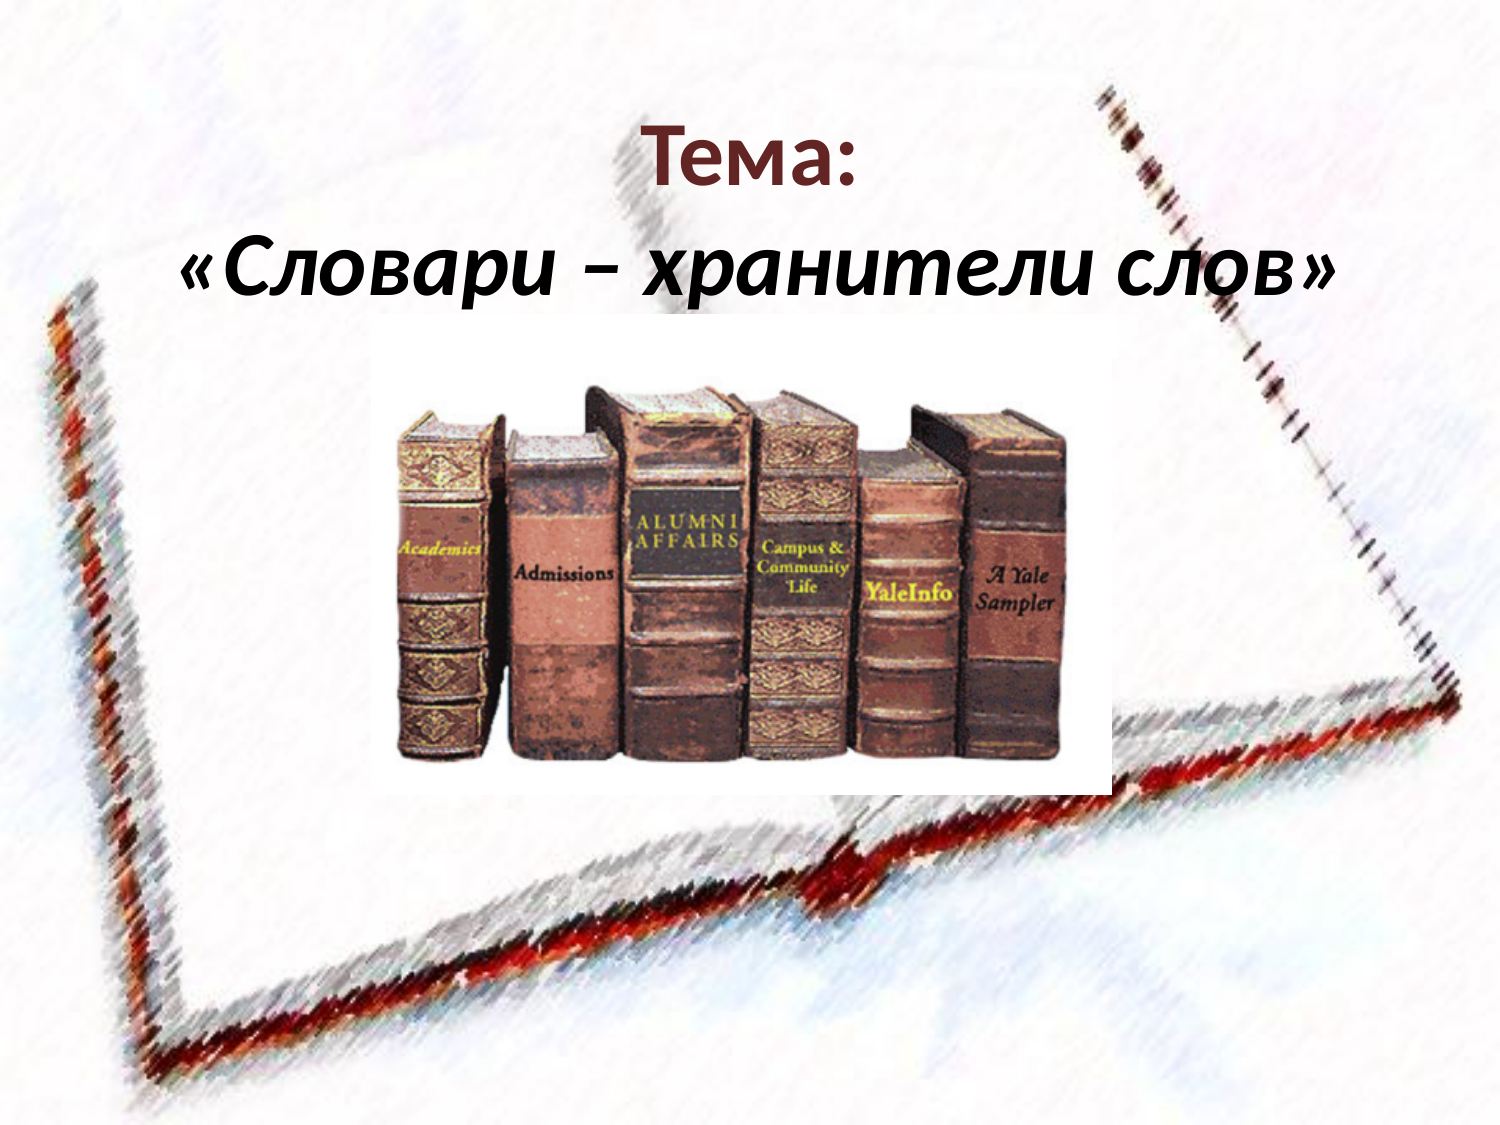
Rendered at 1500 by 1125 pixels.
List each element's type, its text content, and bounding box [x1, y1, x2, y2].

title Тема: «Словари – хранители слов» [75, 45, 1425, 364]
picture [0, 0, 1500, 1125]
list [371, 314, 1112, 795]
